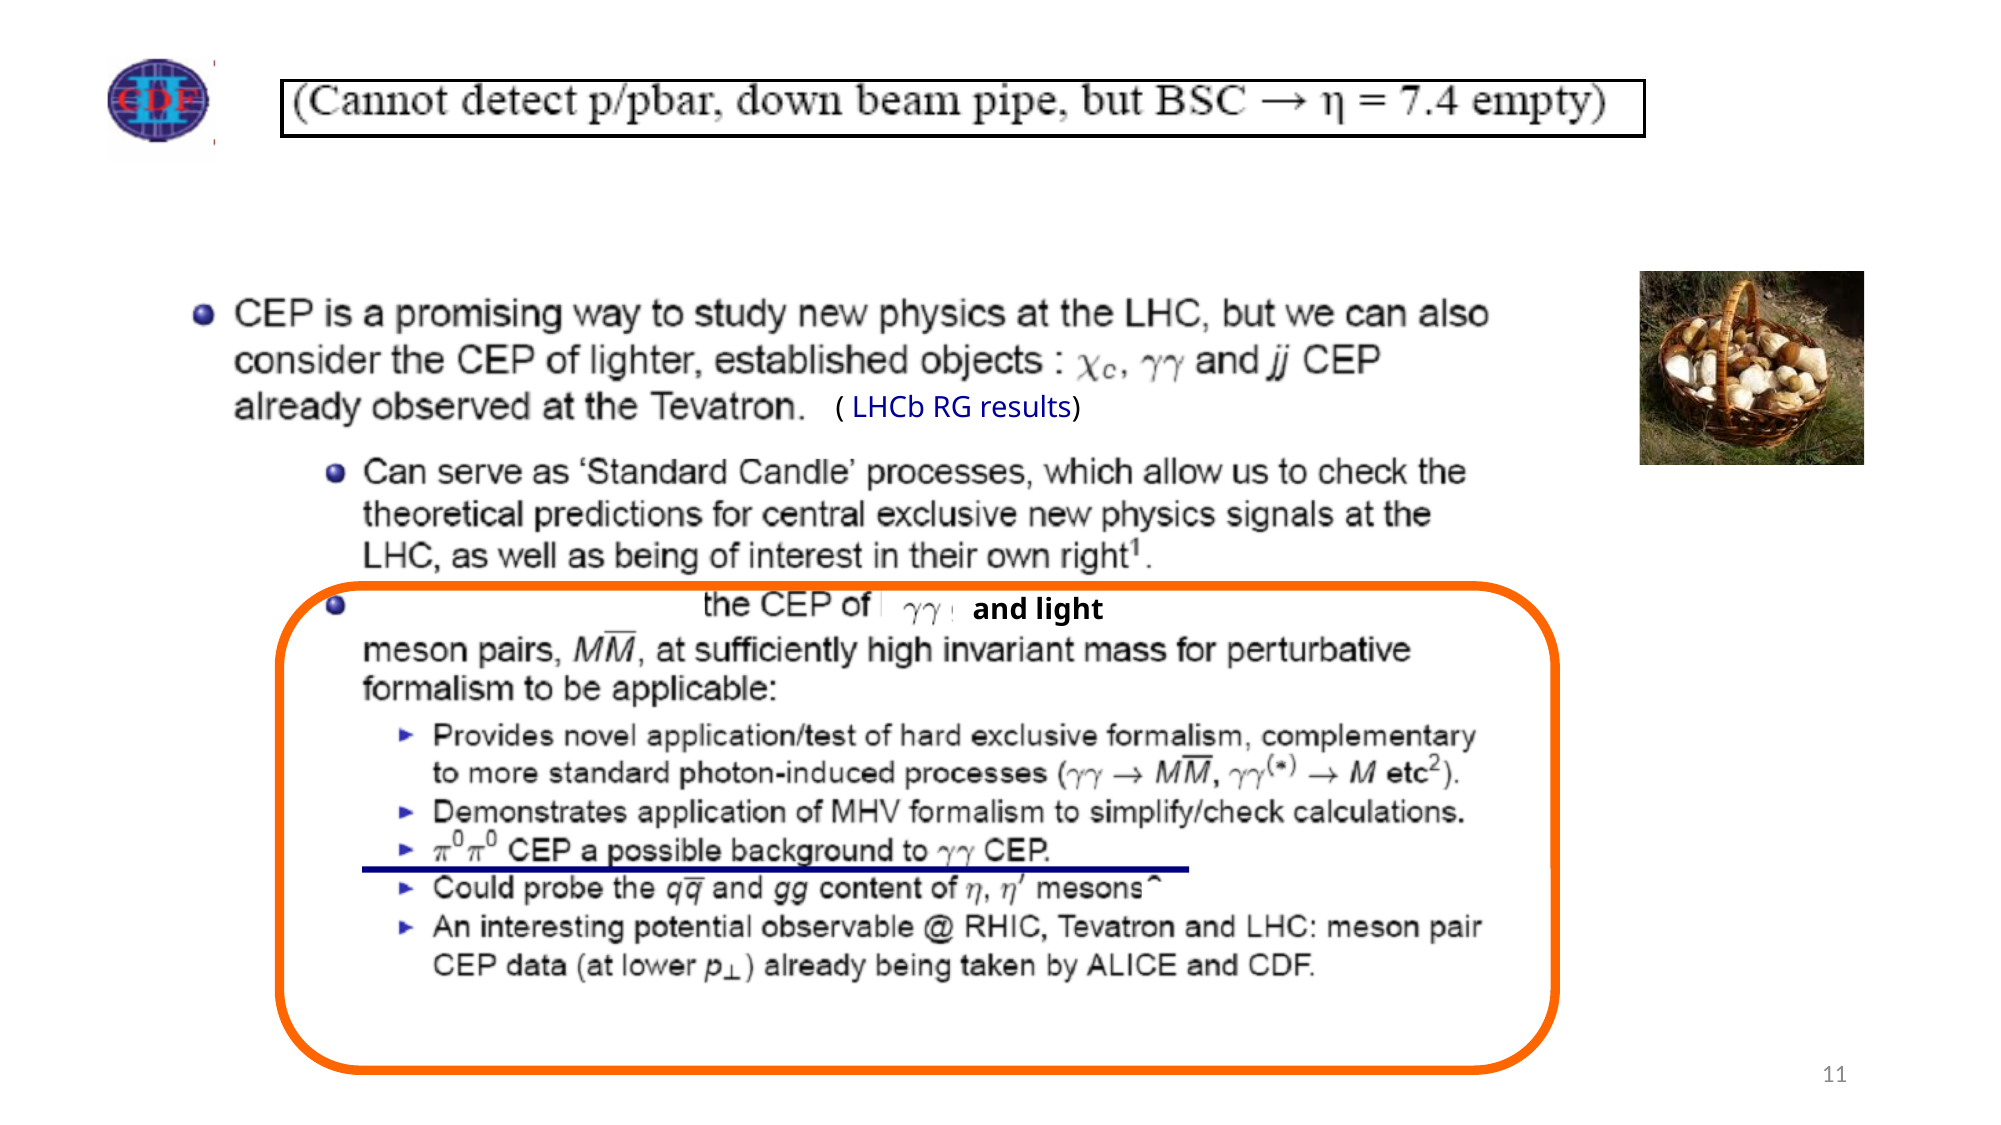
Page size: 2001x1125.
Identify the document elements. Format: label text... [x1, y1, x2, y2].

picture [283, 81, 1643, 135]
text_box [1532, 610, 1556, 1047]
text_box [279, 600, 314, 1056]
picture [85, 41, 216, 161]
slide_number 11 [1412, 1042, 1863, 1103]
text_box [303, 1011, 1556, 1102]
picture [314, 444, 1532, 1100]
picture [88, 264, 1547, 435]
picture [1639, 271, 1865, 465]
